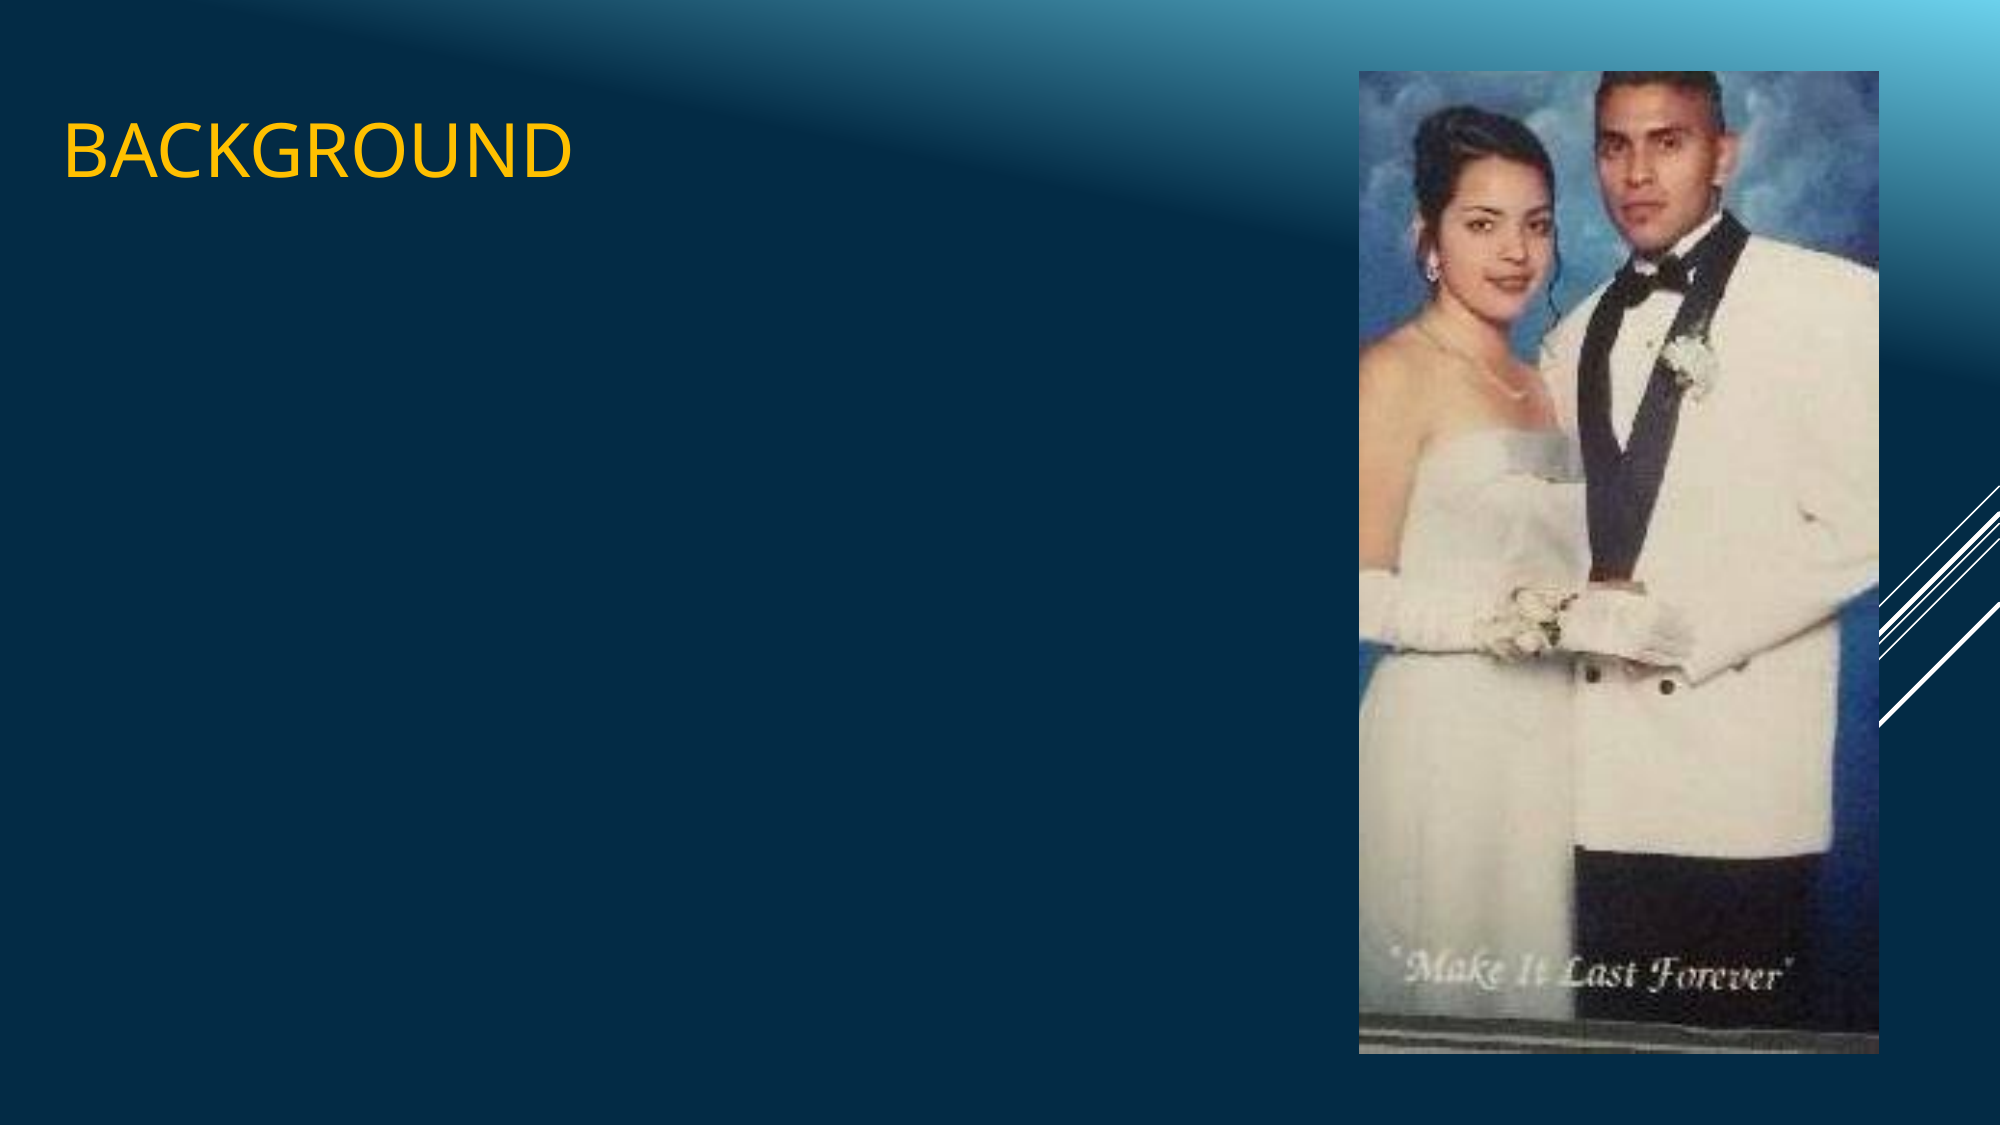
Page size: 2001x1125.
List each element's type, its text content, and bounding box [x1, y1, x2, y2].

title BACKGROUND [46, 24, 1447, 272]
picture [1359, 71, 1880, 1054]
